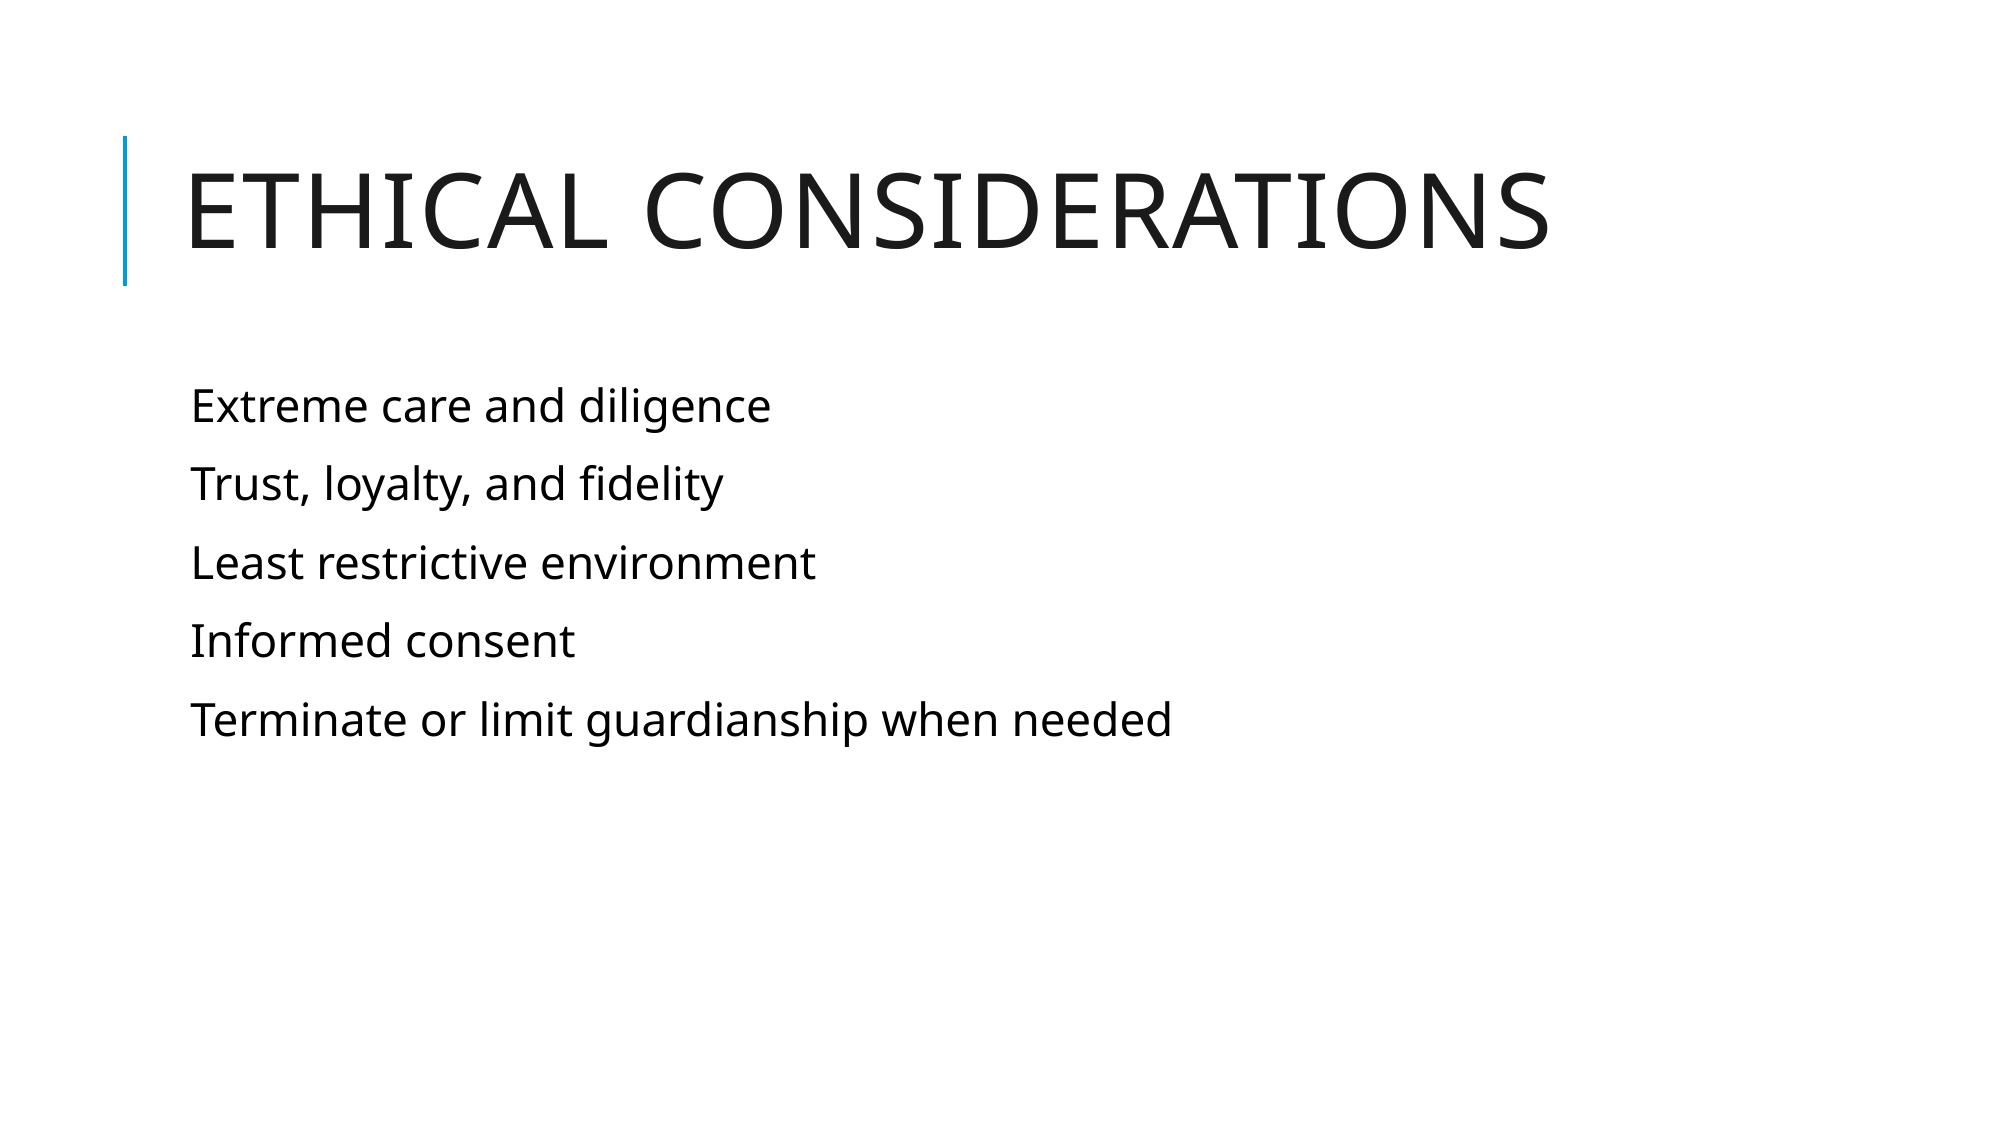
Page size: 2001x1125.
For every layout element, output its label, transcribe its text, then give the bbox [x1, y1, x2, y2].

list Extreme care and diligence Trust, loyalty, and fidelity Least restrictive environment Informed consent Terminate or limit guardianship when needed [168, 375, 1763, 1035]
title Ethical considerations [168, 96, 1763, 342]
